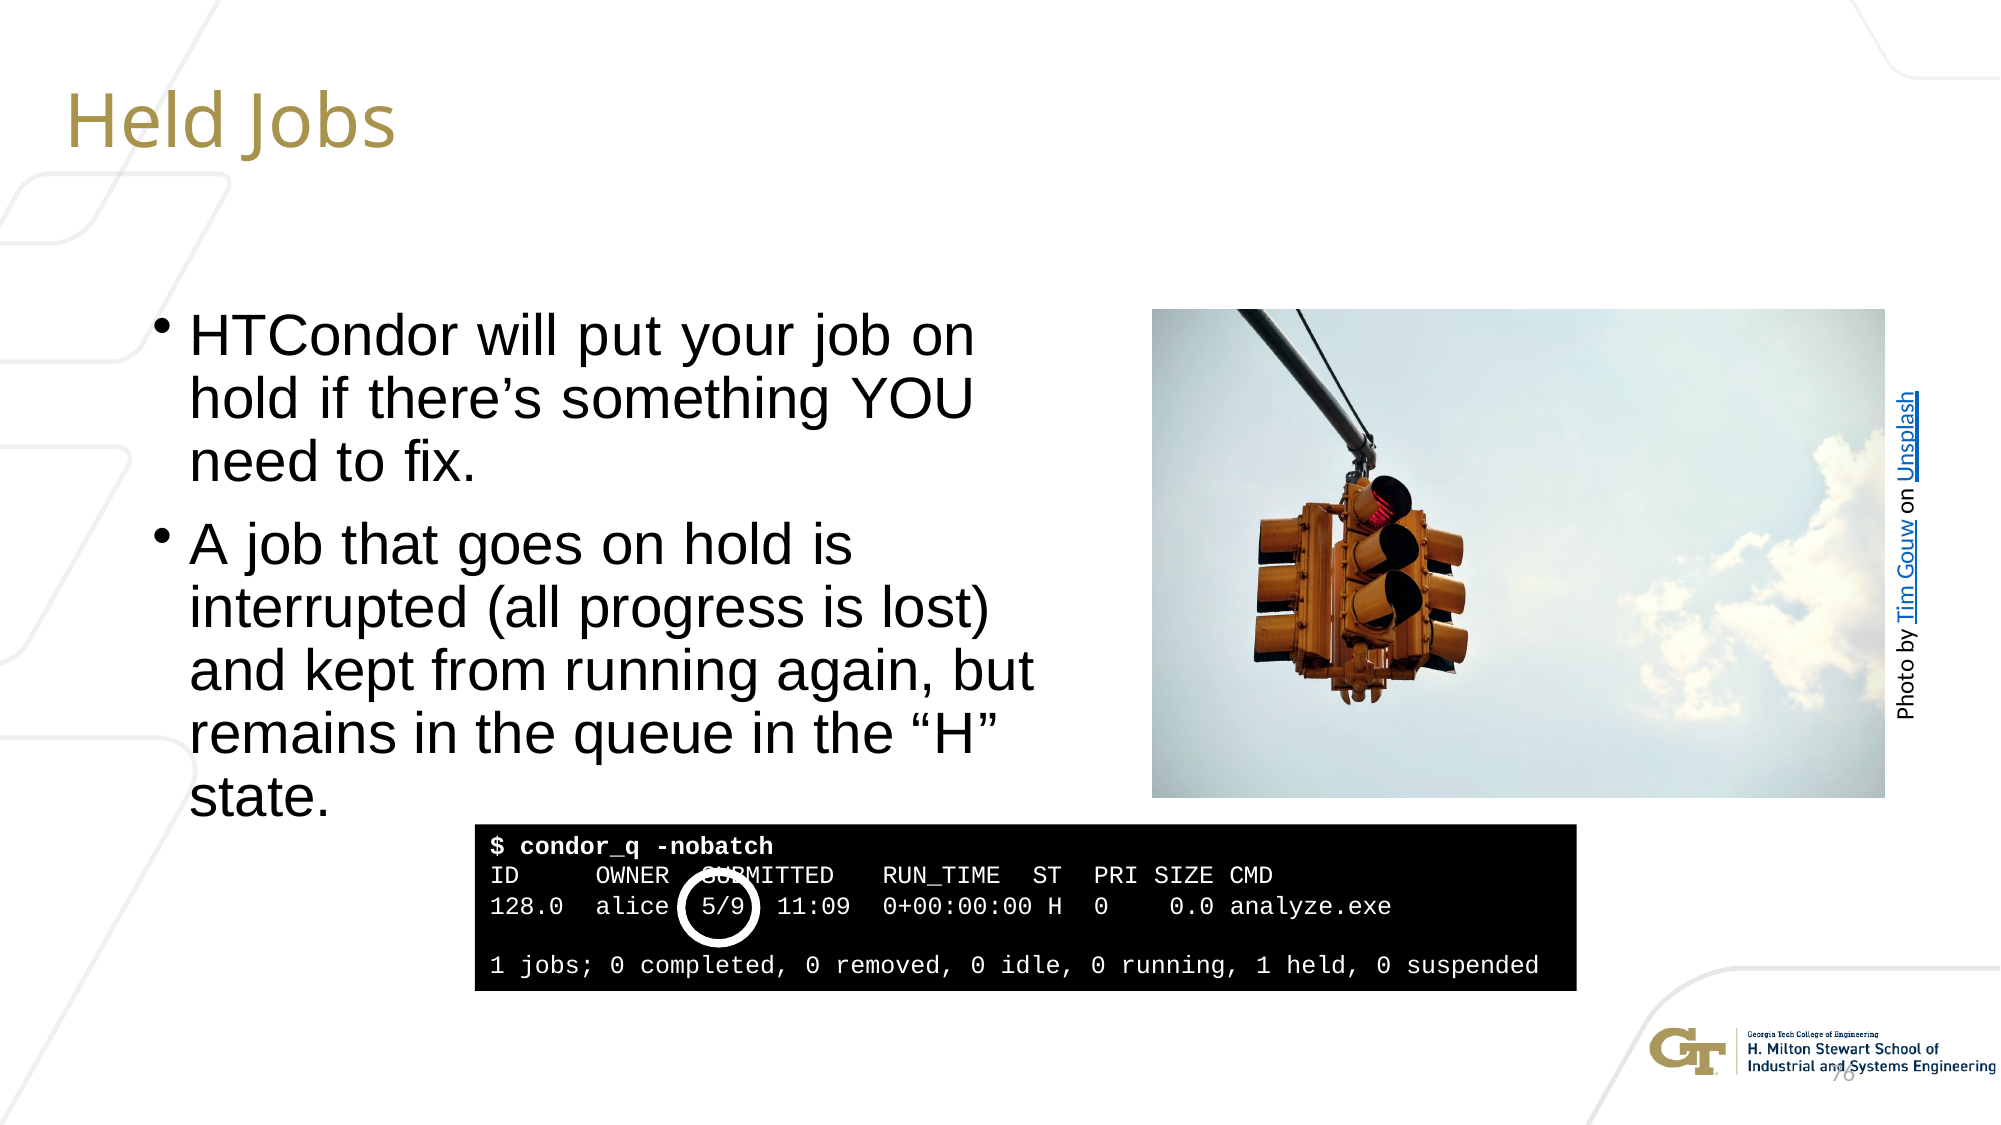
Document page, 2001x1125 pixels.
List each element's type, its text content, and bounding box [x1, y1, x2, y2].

title Held Jobs [62, 21, 1938, 212]
text_box Photo by Tim Gouw on Unsplash [1888, 387, 1924, 723]
text_box PRI SIZE CMD 0 0.0 analyze.exe [1094, 856, 1399, 920]
picture [0, 0, 2001, 1125]
text_box [681, 871, 757, 944]
text_box $ condor_q -nobatch [489, 827, 780, 856]
text_box ID OWNER SUBMITTED 128.0 alice 5/9 11:09 [489, 856, 855, 920]
text_box RUN_TIME ST 0+00:00:00 H [882, 856, 1082, 920]
text_box [474, 824, 1577, 991]
text_box HTCondor will put your job on hold if there’s something YOU need to fix. A job that goes on hold is interrupted (all progress is lost) and kept from running again, but remains in the queue in the “H” state. [150, 296, 1045, 830]
slide_number 76 [1802, 798, 1856, 1125]
text_box 1 jobs; 0 completed, 0 removed, 0 idle, 0 running, 1 held, 0 suspended [489, 946, 1550, 979]
